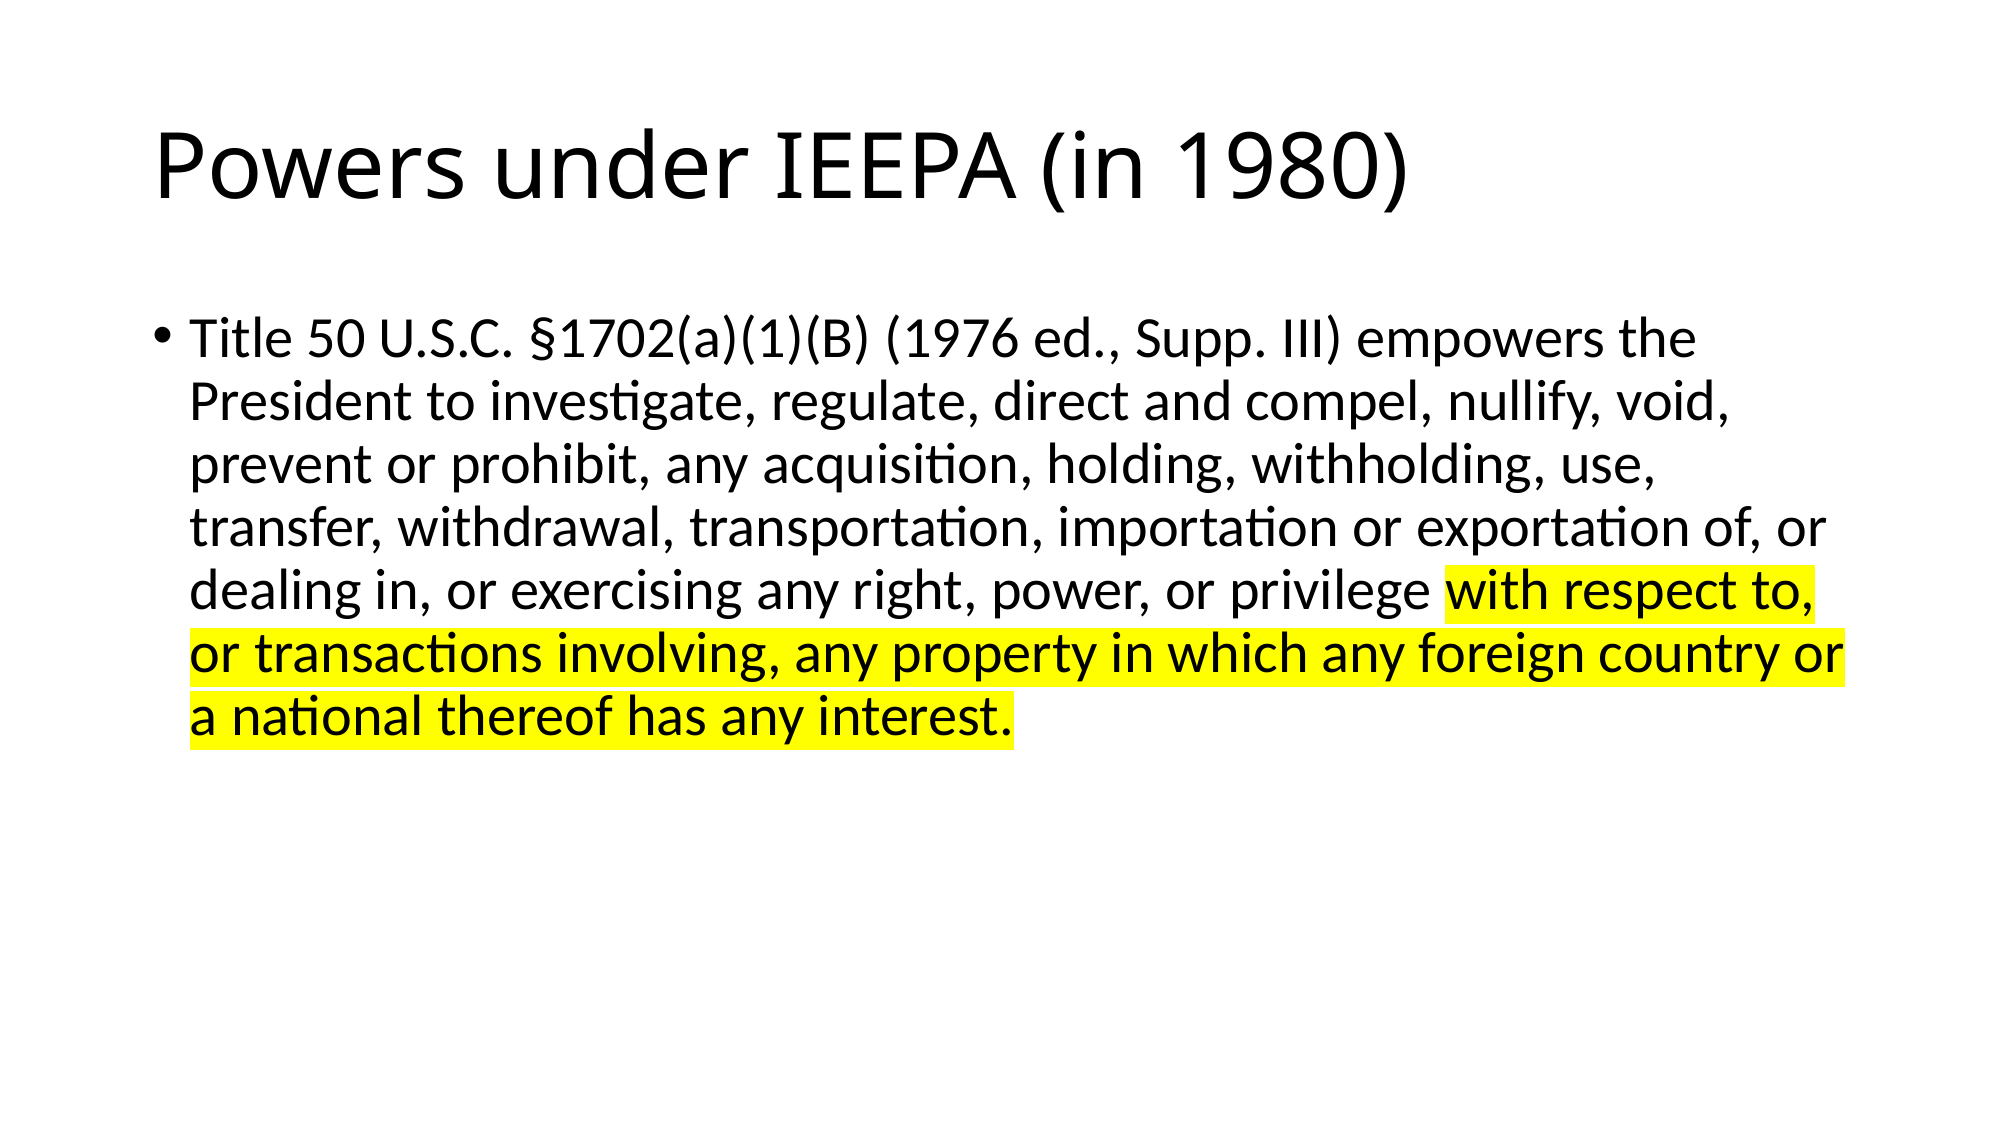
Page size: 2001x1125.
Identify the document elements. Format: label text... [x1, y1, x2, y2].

list Title 50 U.S.C. §1702(a)(1)(B) (1976 ed., Supp. III) empowers the President to investigate, regulate, direct and compel, nullify, void, prevent or prohibit, any acquisition, holding, withholding, use, transfer, withdrawal, transportation, importation or exportation of, or dealing in, or exercising any right, power, or privilege with respect to, or transactions involving, any property in which any foreign country or a national thereof has any interest. [137, 299, 1863, 1014]
title Powers under IEEPA (in 1980) [137, 59, 1863, 278]
